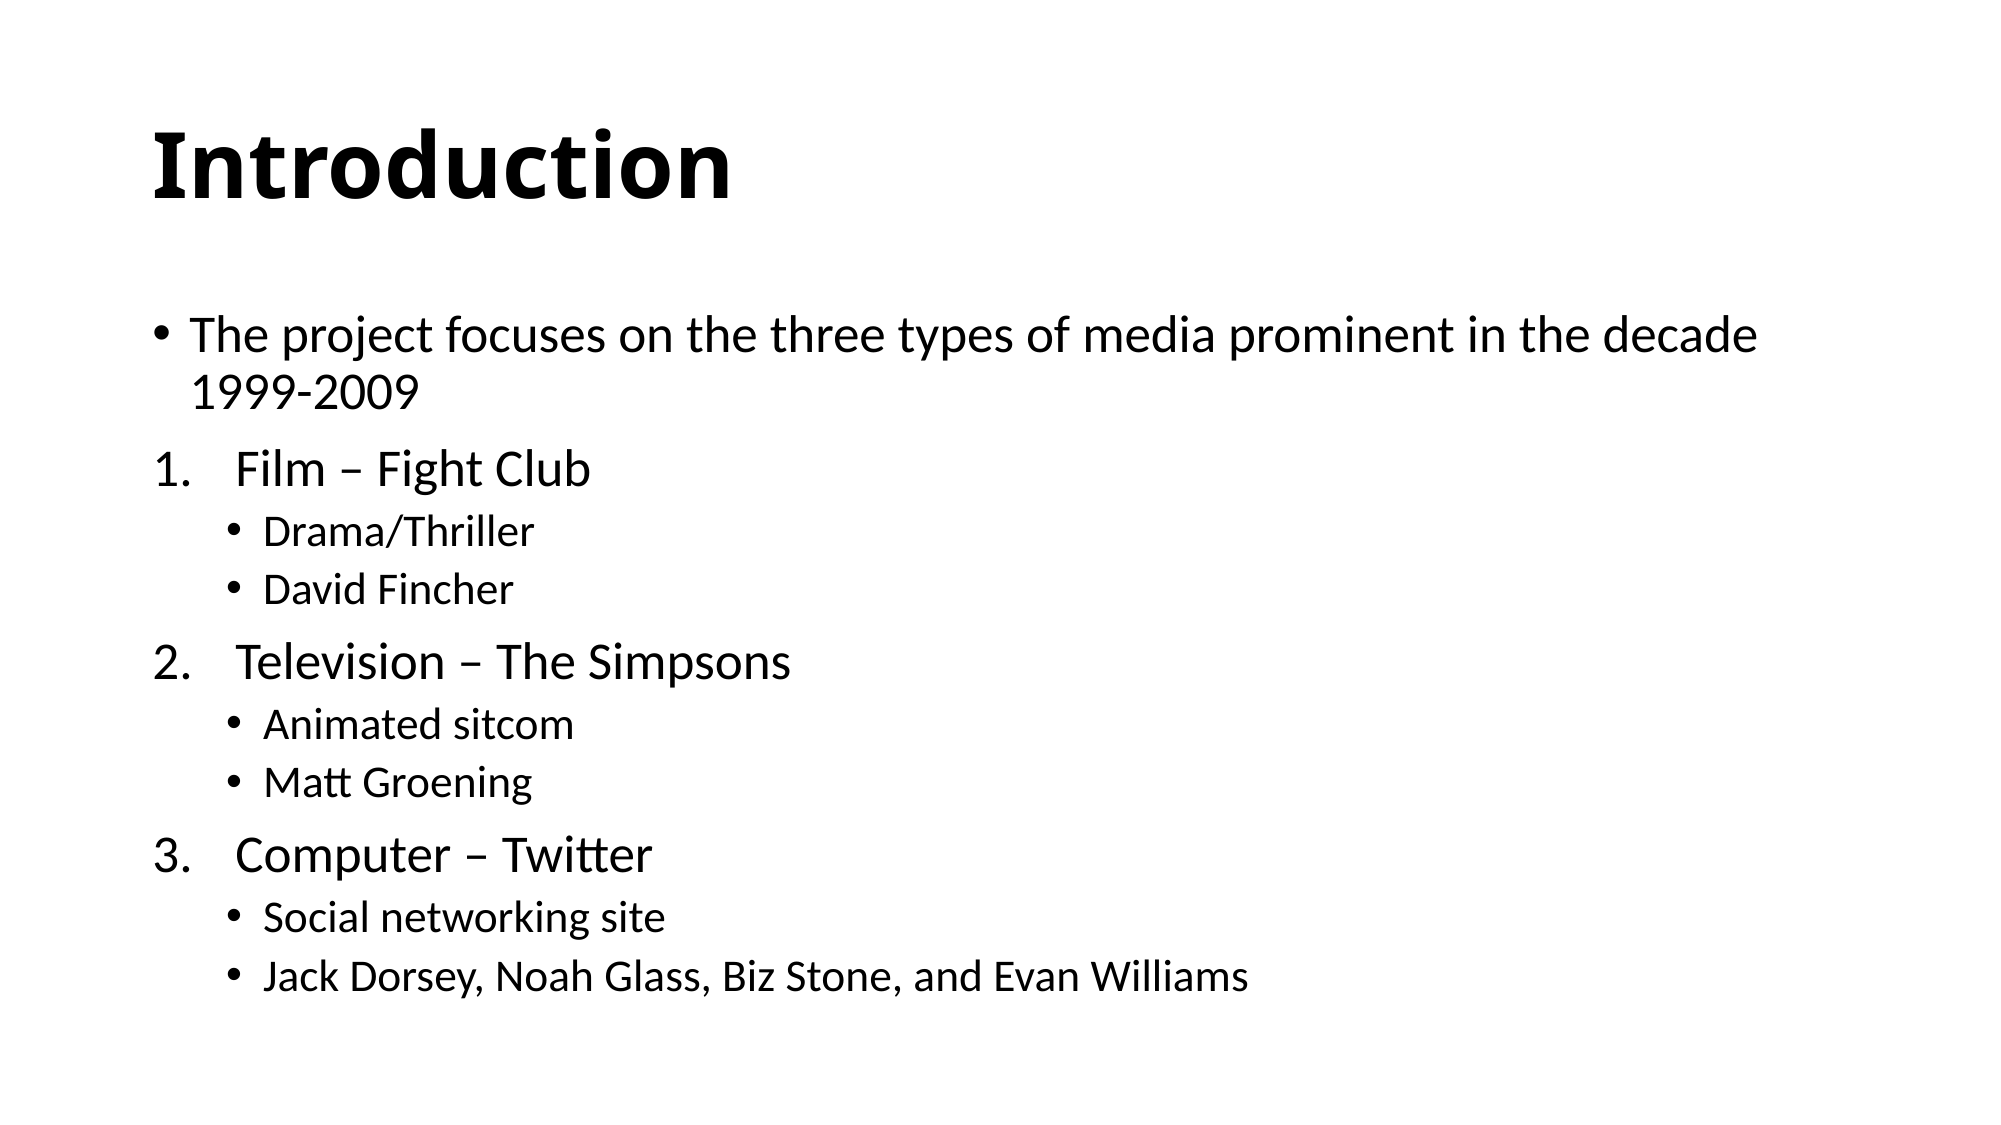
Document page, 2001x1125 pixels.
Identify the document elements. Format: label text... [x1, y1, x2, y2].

title Introduction [137, 59, 1863, 278]
list The project focuses on the three types of media prominent in the decade 1999-2009 Film – Fight Club Drama/Thriller David Fincher Television – The Simpsons Animated sitcom Matt Groening Computer – Twitter Social networking site Jack Dorsey, Noah Glass, Biz Stone, and Evan Williams [137, 299, 1863, 1014]
